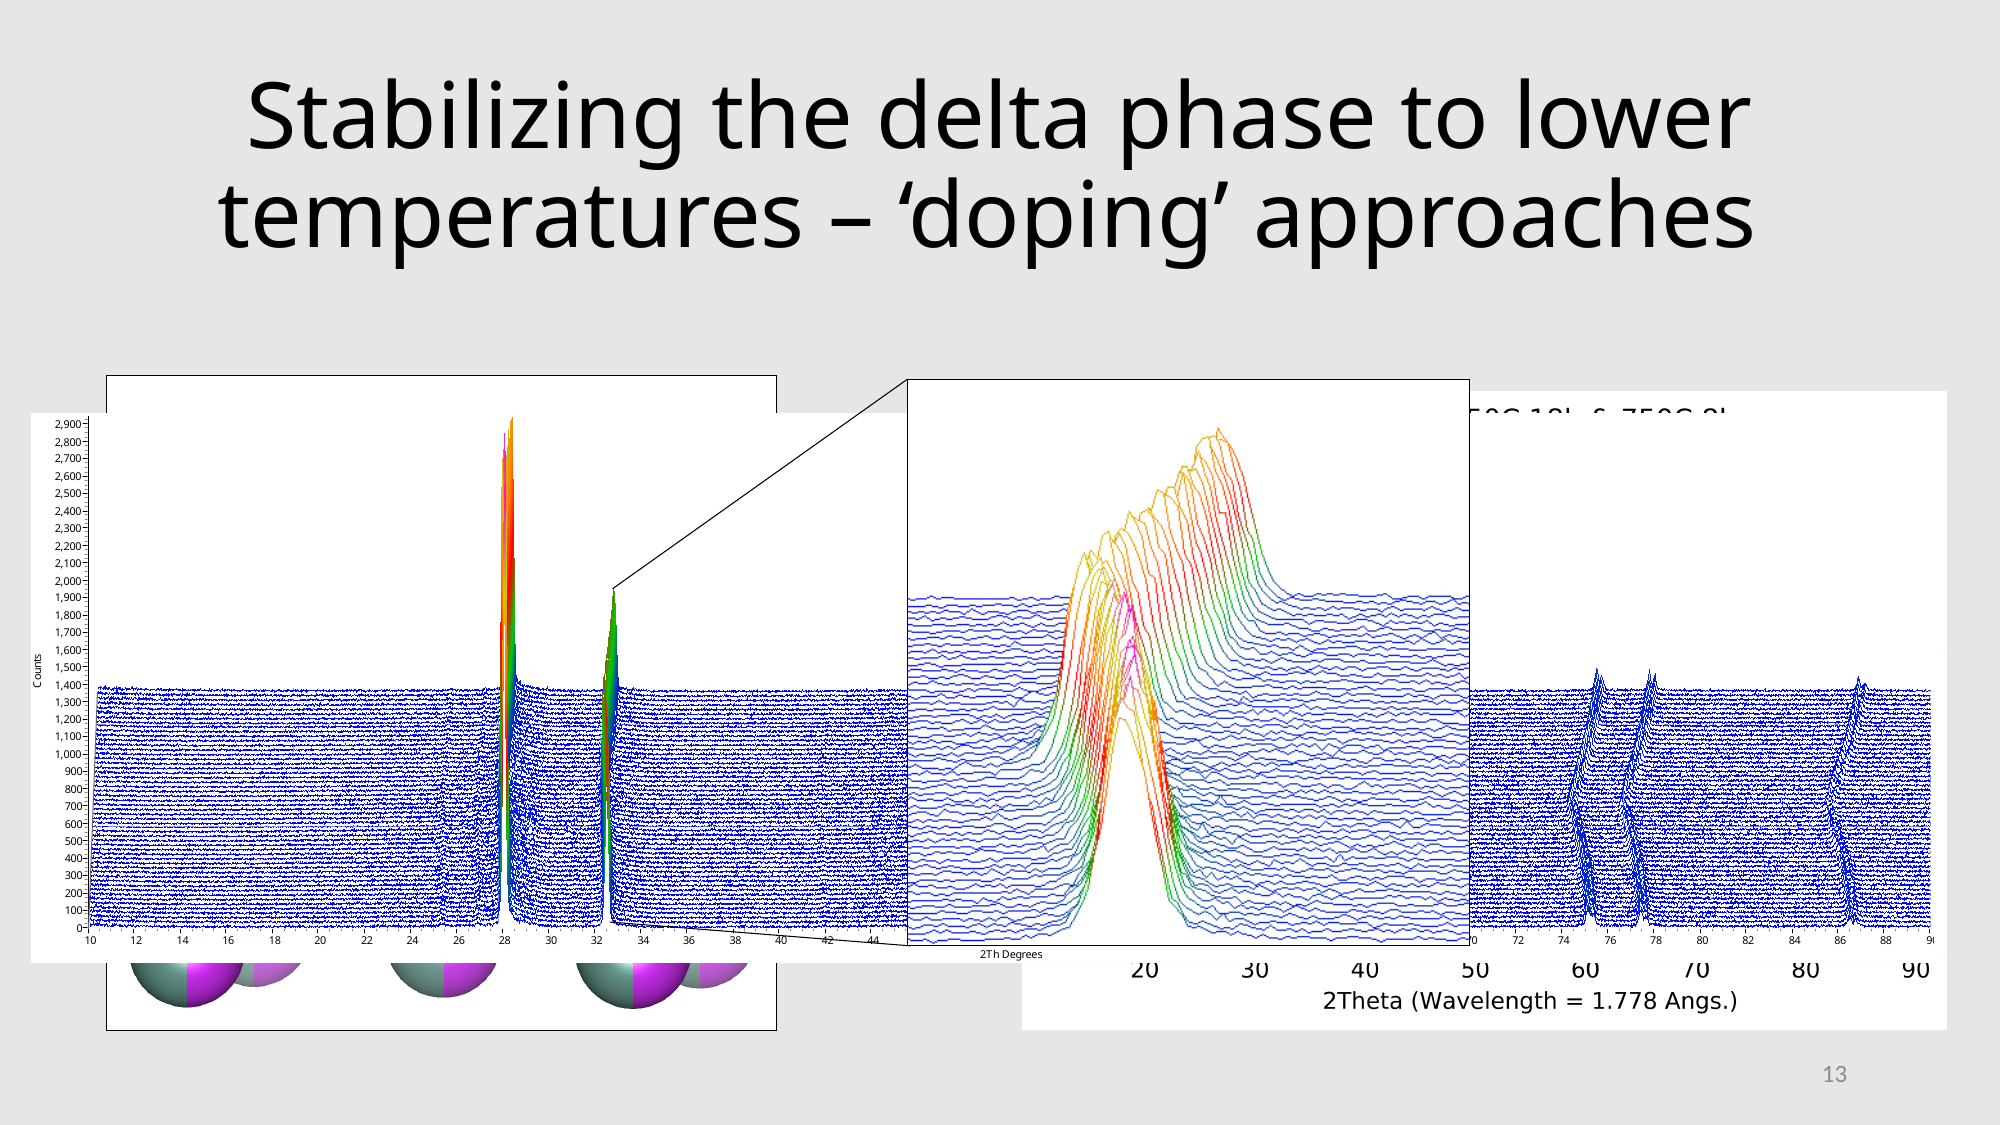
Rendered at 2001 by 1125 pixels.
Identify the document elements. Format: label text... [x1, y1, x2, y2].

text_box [609, 379, 1470, 946]
picture [31, 391, 1947, 1031]
title Stabilizing the delta phase to lower temperatures – ‘doping’ approaches [137, 59, 1863, 278]
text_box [106, 375, 1014, 413]
slide_number 13 [1412, 1042, 1863, 1103]
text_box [106, 963, 1014, 1031]
